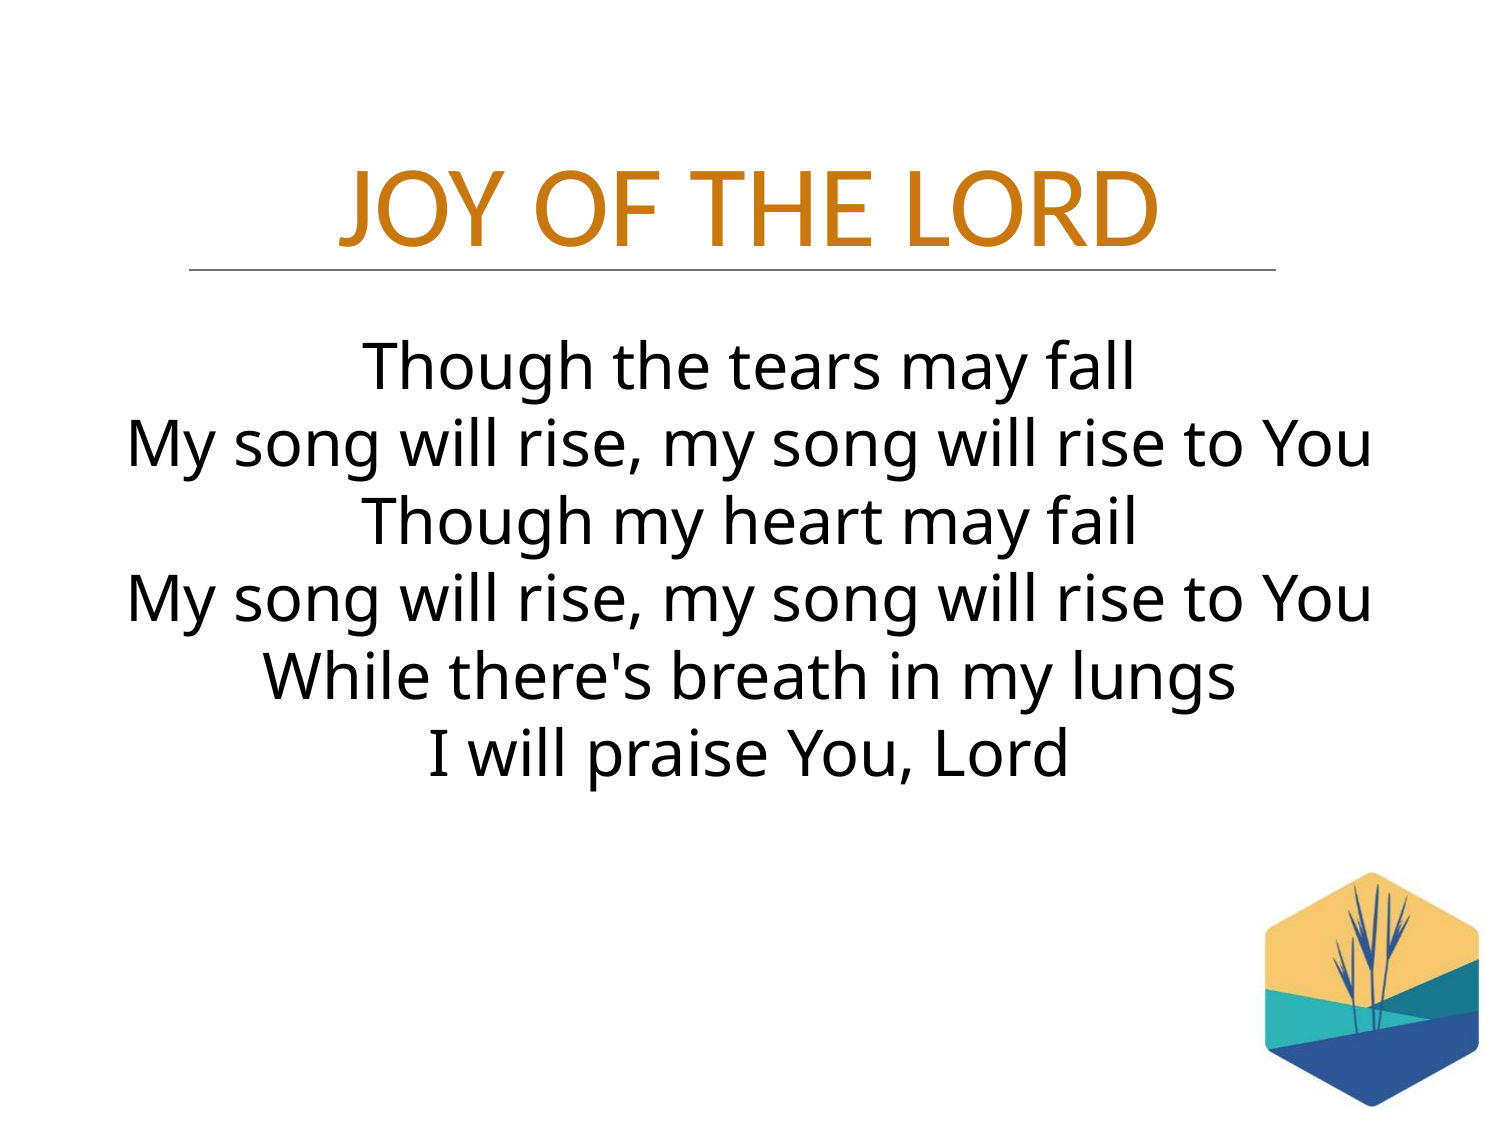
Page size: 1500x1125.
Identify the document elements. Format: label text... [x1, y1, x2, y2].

picture [1258, 875, 1486, 1112]
text_box JOY OF THE LORD Though the tears may fall My song will rise, my song will rise to You Though my heart may fail My song will rise, my song will rise to You While there's breath in my lungs I will praise You, Lord [0, 122, 1500, 875]
